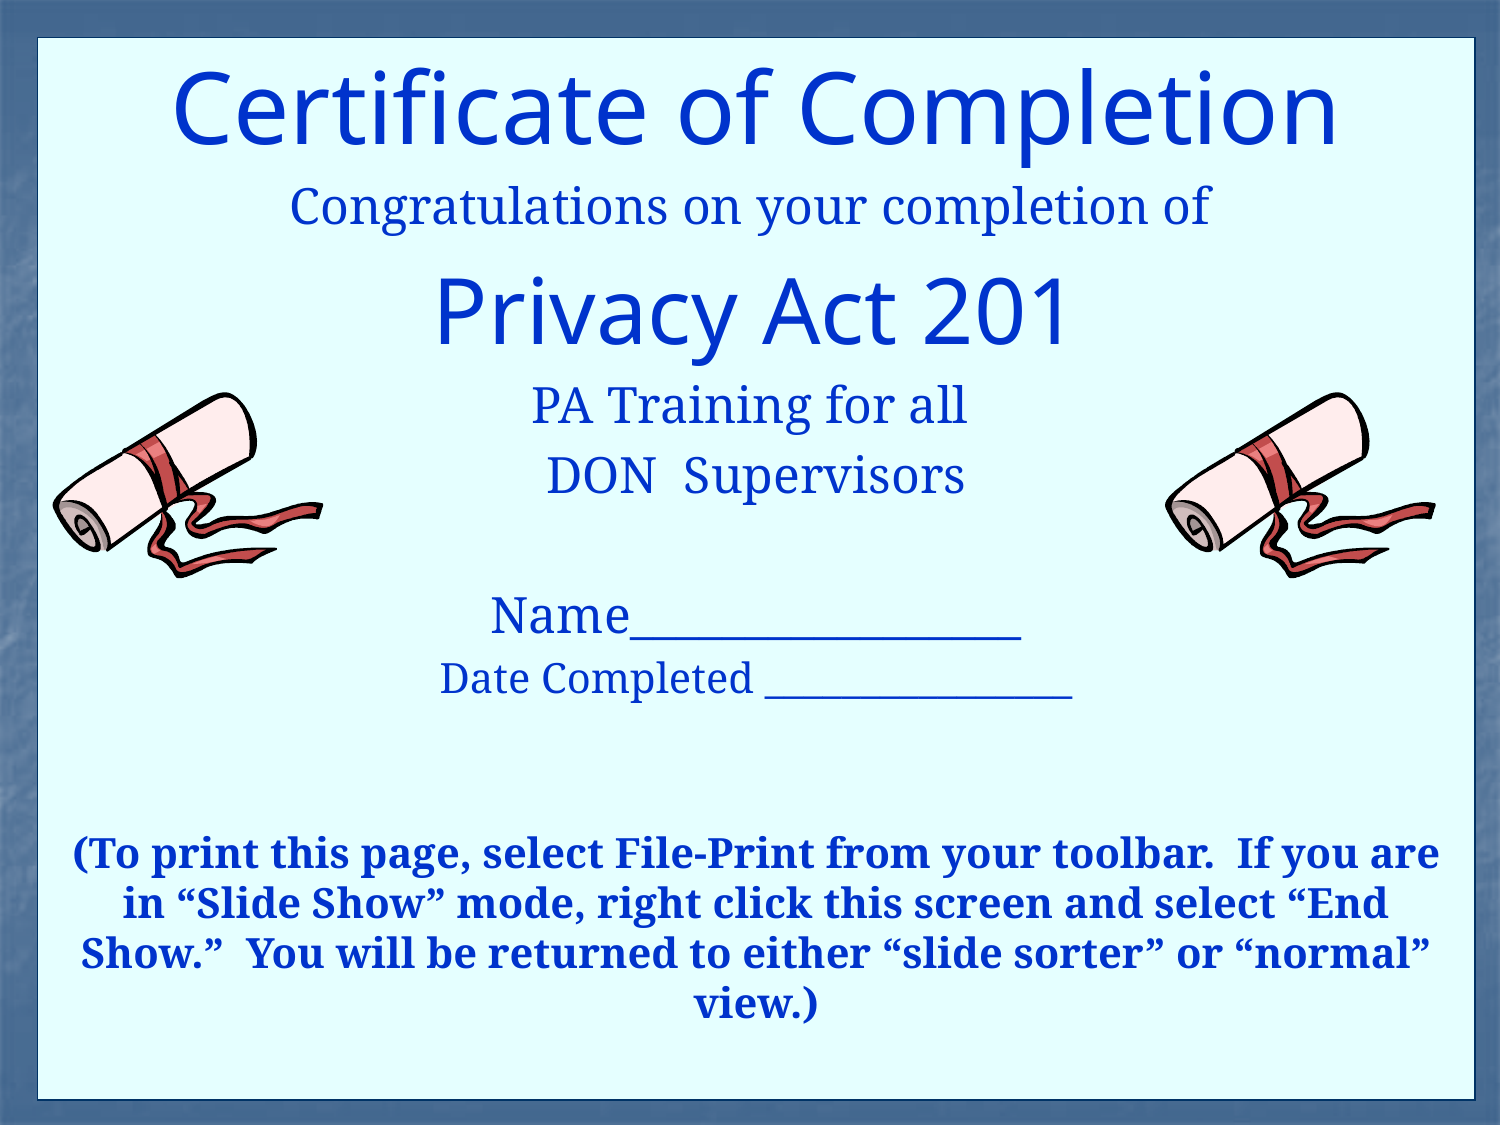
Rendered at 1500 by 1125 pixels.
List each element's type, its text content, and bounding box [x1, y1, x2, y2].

picture [1162, 387, 1441, 584]
picture [49, 387, 329, 584]
subtitle Certificate of Completion Congratulations on your completion of Privacy Act 201 PA Training for all DON Supervisors Name_________________ Date Completed ________________ (To print this page, select File-Print from your toolbar. If you are in “Slide Show” mode, right click this screen and select “End Show.” You will be returned to either “slide sorter” or “normal” view.) [37, 37, 1476, 1101]
